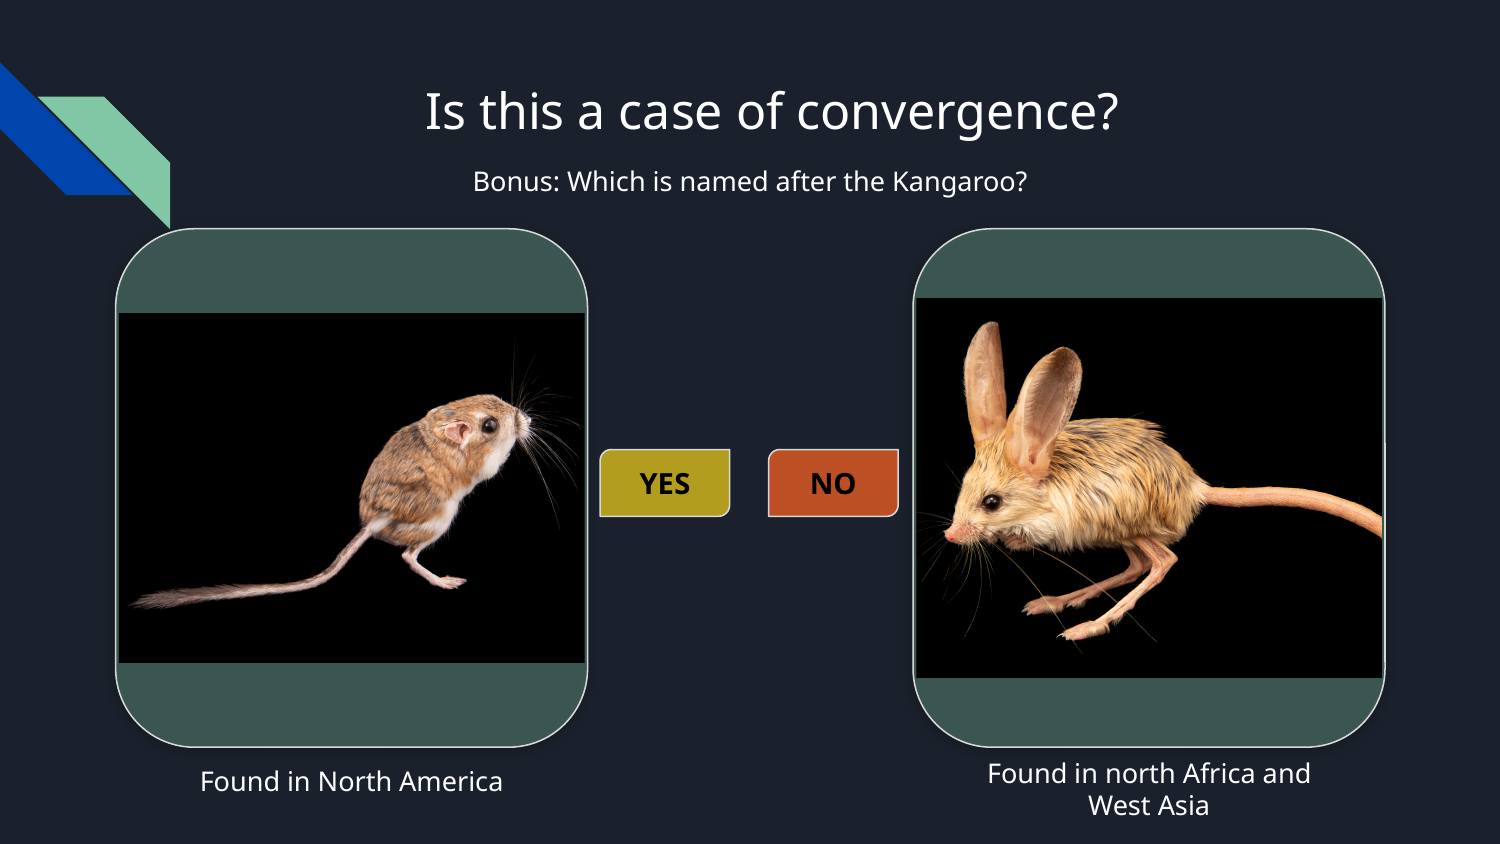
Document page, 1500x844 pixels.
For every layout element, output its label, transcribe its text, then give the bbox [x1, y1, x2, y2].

picture [118, 313, 585, 663]
text_box Found in North America [168, 747, 535, 815]
text_box [115, 664, 588, 747]
text_box [914, 685, 1384, 748]
text_box Bonus: Which is named after the Kangaroo? [319, 157, 1181, 205]
text_box YES [600, 449, 730, 517]
text_box NO [768, 449, 899, 517]
text_box [115, 228, 588, 317]
picture [915, 298, 1383, 678]
title Is this a case of convergence? [195, 64, 1351, 169]
text_box [913, 228, 1385, 298]
text_box Found in north Africa and West Asia [967, 755, 1331, 822]
